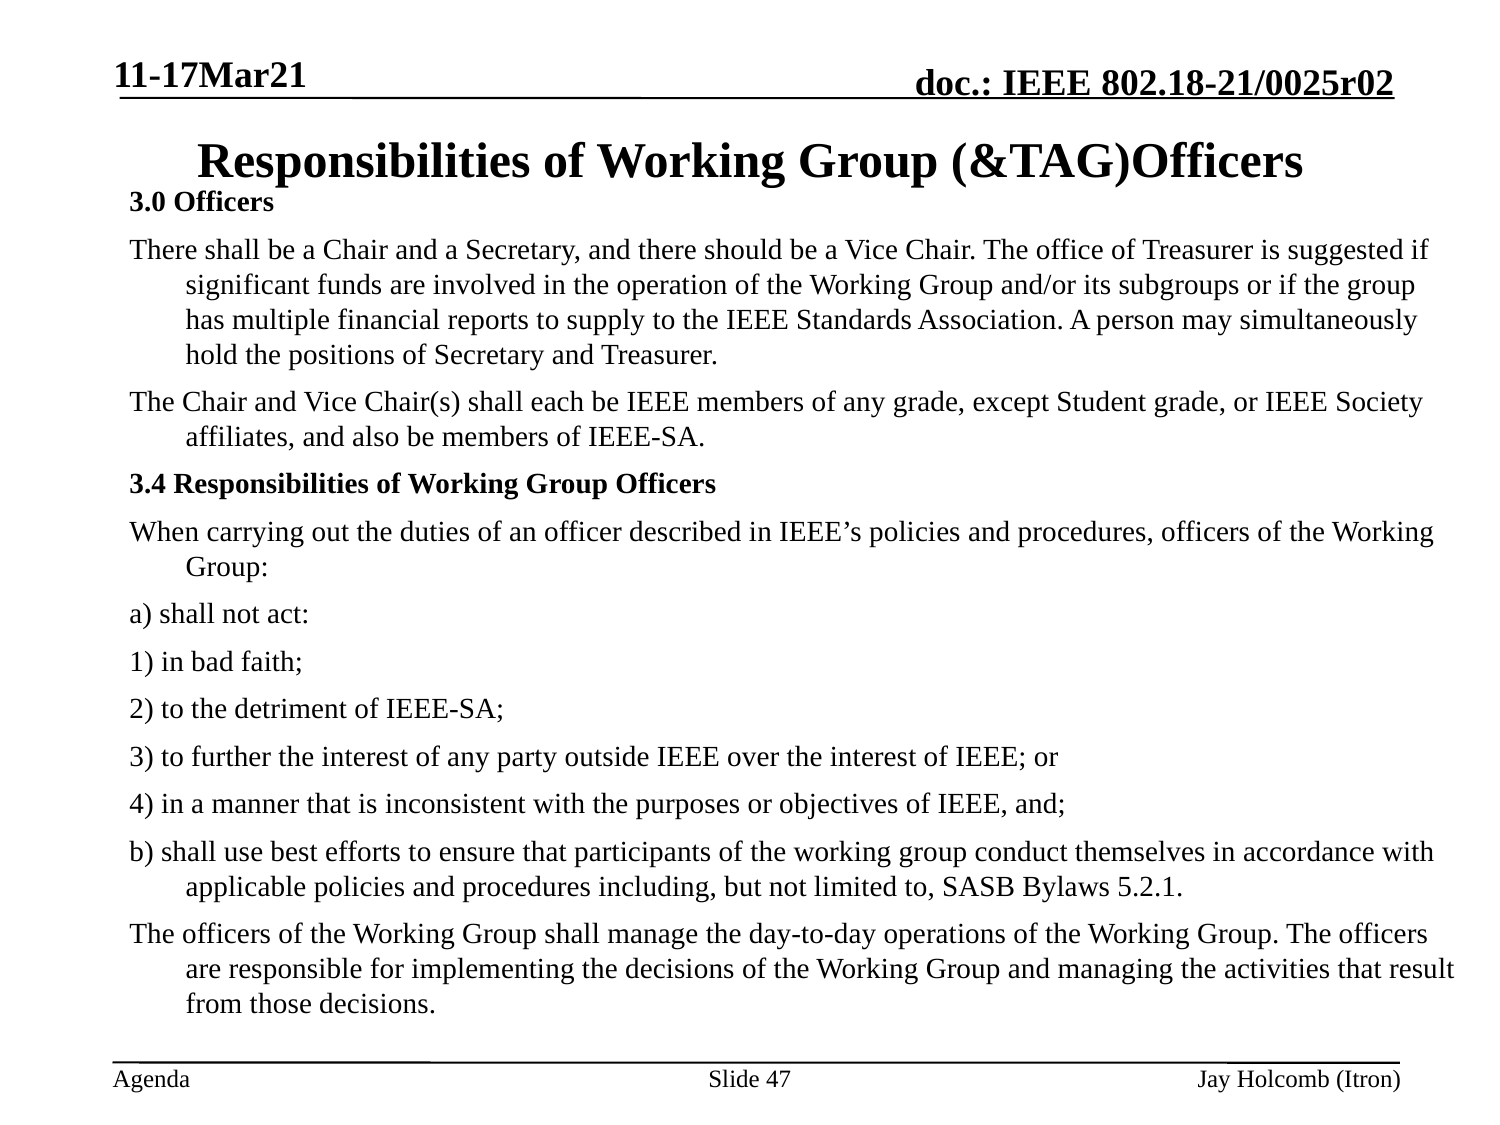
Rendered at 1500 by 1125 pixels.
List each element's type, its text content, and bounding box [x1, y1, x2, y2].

slide_number Slide 47 [699, 1061, 800, 1123]
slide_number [113, 49, 476, 96]
title Responsibilities of Working Group (&TAG)Officers [113, 101, 1389, 213]
footer Jay Holcomb (Itron) [878, 1061, 1402, 1093]
list 3.0 Officers There shall be a Chair and a Secretary, and there should be a Vice Chair. The office of Treasurer is suggested if significant funds are involved in the operation of the Working Group and/or its subgroups or if the group has multiple financial reports to supply to the IEEE Standards Association. A person may simultaneously hold the positions of Secretary and Treasurer. The Chair and Vice Chair(s) shall each be IEEE members of any grade, except Student grade, or IEEE Society affiliates, and also be members of IEEE-SA. 3.4 Responsibilities of Working Group Officers When carrying out the duties of an officer described in IEEE’s policies and procedures, officers of the Working Group: a) shall not act: 1) in bad faith; 2) to the detriment of IEEE-SA; 3) to further the interest of any party outside IEEE over the interest of IEEE; or 4) in a manner that is inconsistent with the purposes or objectives of IEEE, and; b) shall use best efforts to ensure that participants of the working group conduct themselves in accordance with applicable policies and procedures including, but not limited to, SASB Bylaws 5.2.1. The officers of the Working Group shall manage the day-to-day operations of the Working Group. The officers are responsible for implementing the decisions of the Working Group and managing the activities that result from those decisions. [114, 174, 1476, 850]
